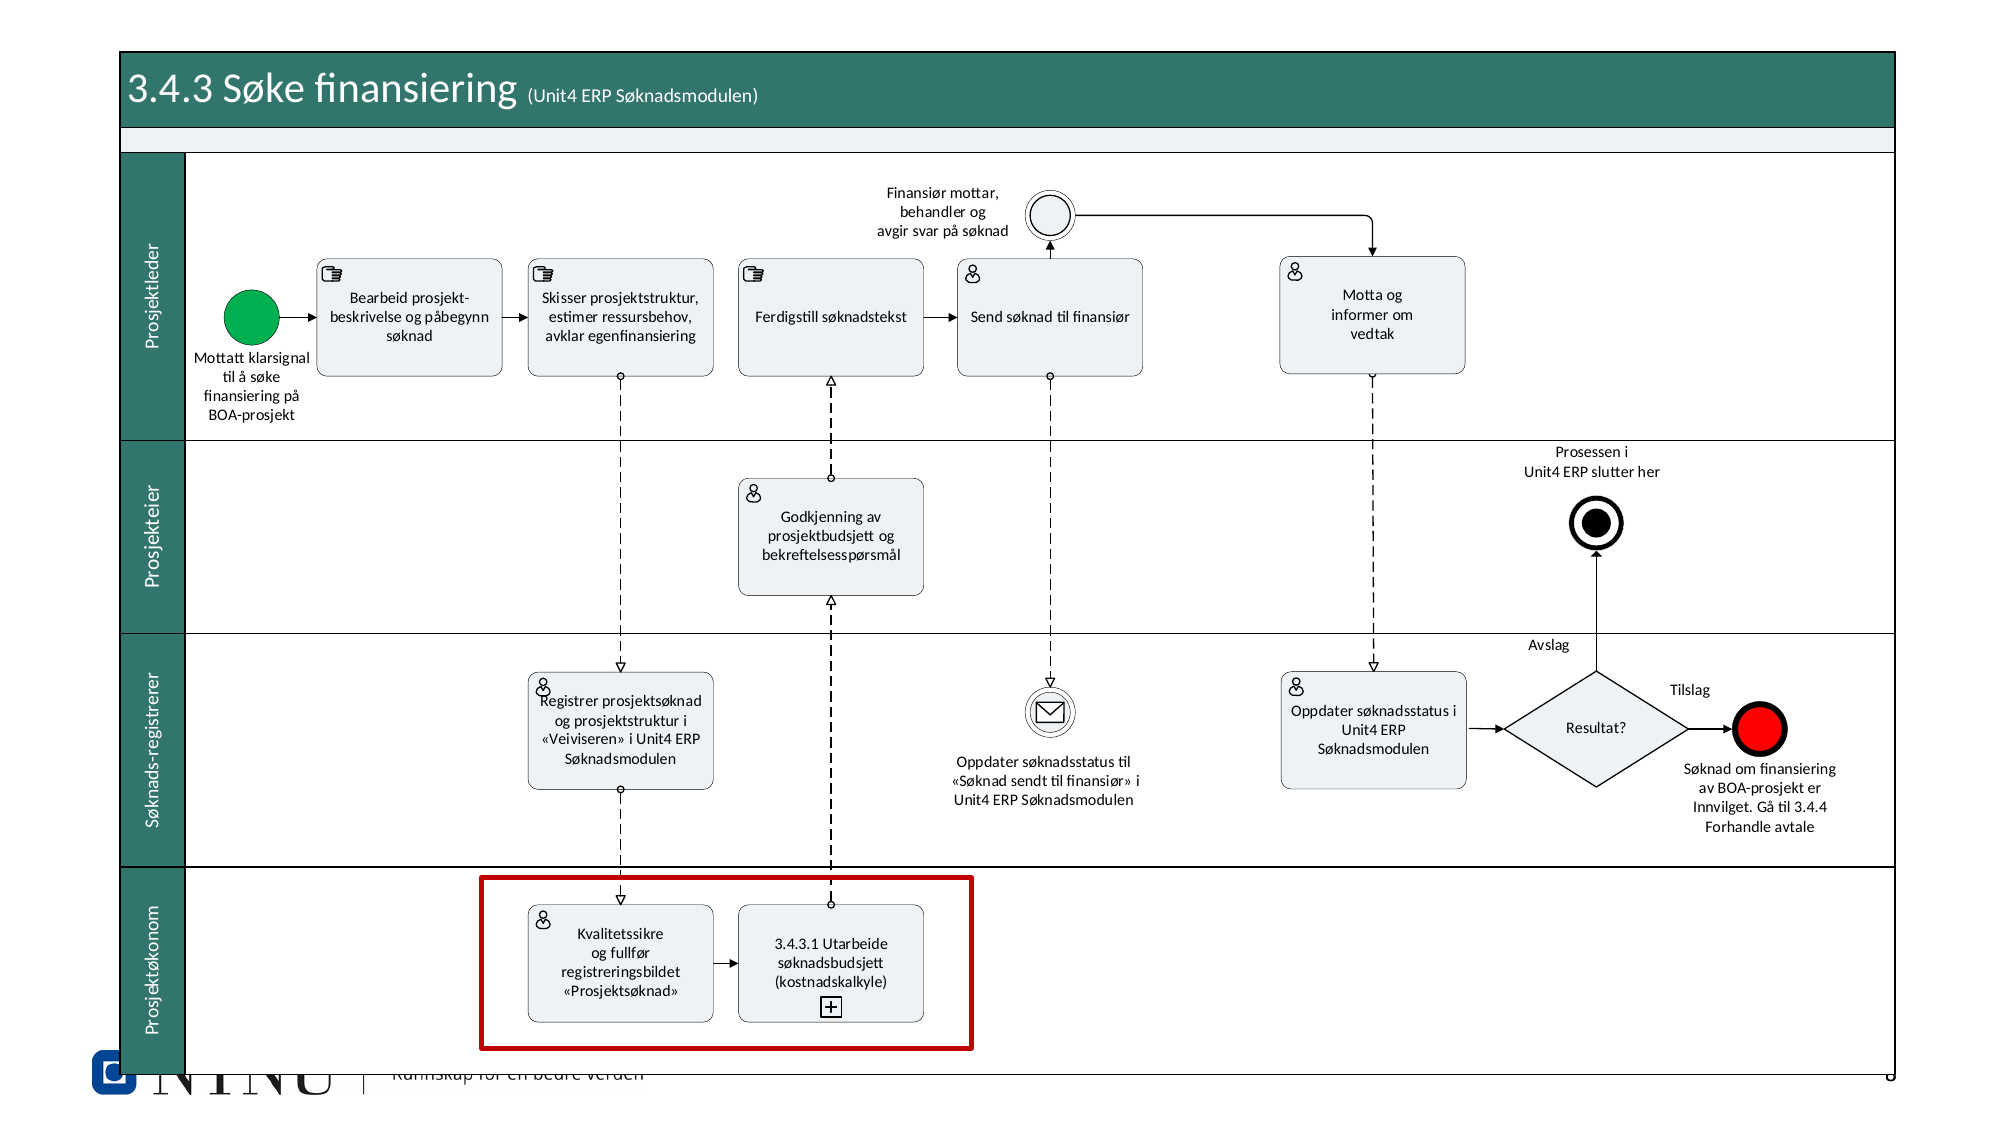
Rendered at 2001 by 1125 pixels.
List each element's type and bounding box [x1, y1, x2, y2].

list [102, 48, 1898, 1077]
picture [92, 1050, 644, 1095]
